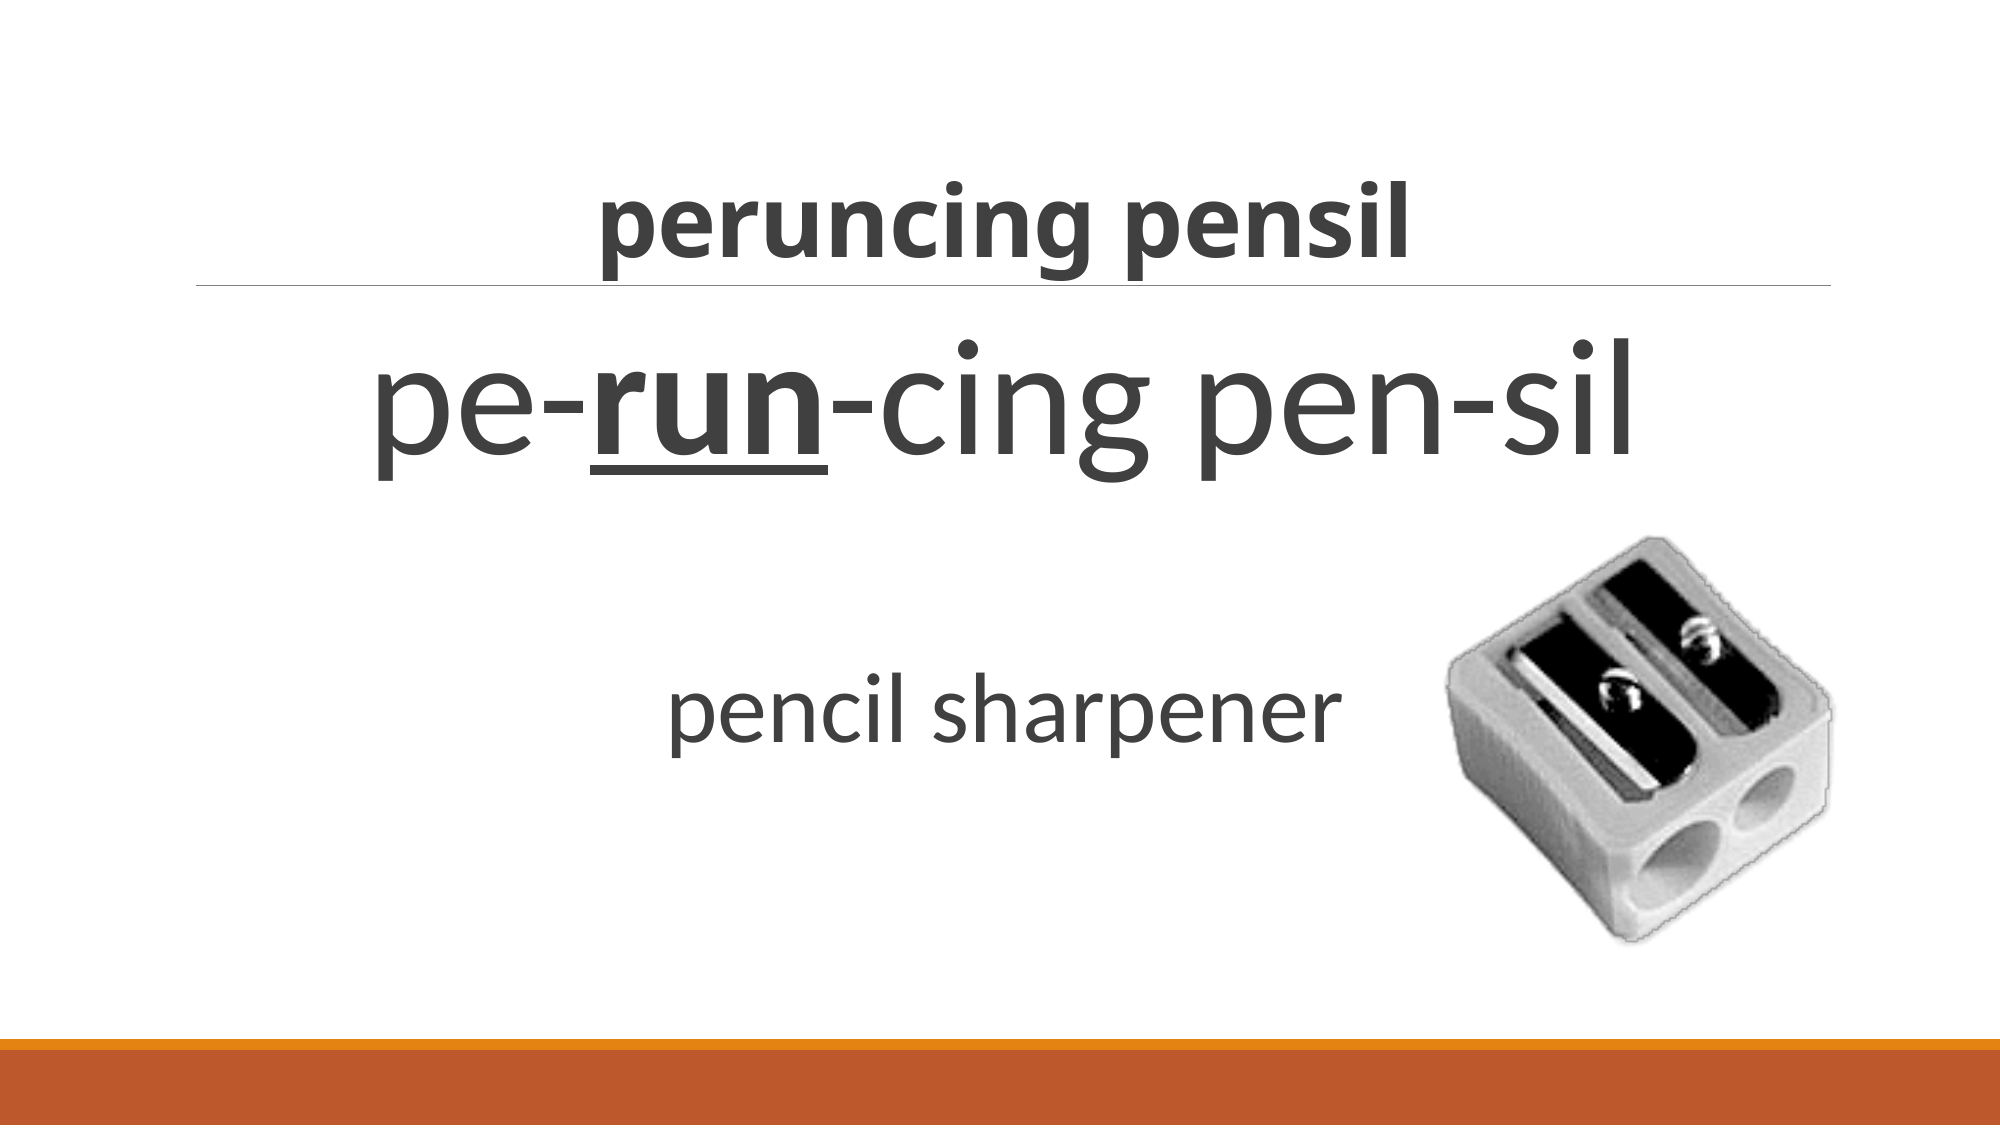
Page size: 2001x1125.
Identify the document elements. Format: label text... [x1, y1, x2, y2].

list pe-run-cing pen-sil pencil sharpener [180, 302, 1830, 963]
picture [1426, 522, 1850, 964]
title peruncing pensil [180, 47, 1830, 285]
